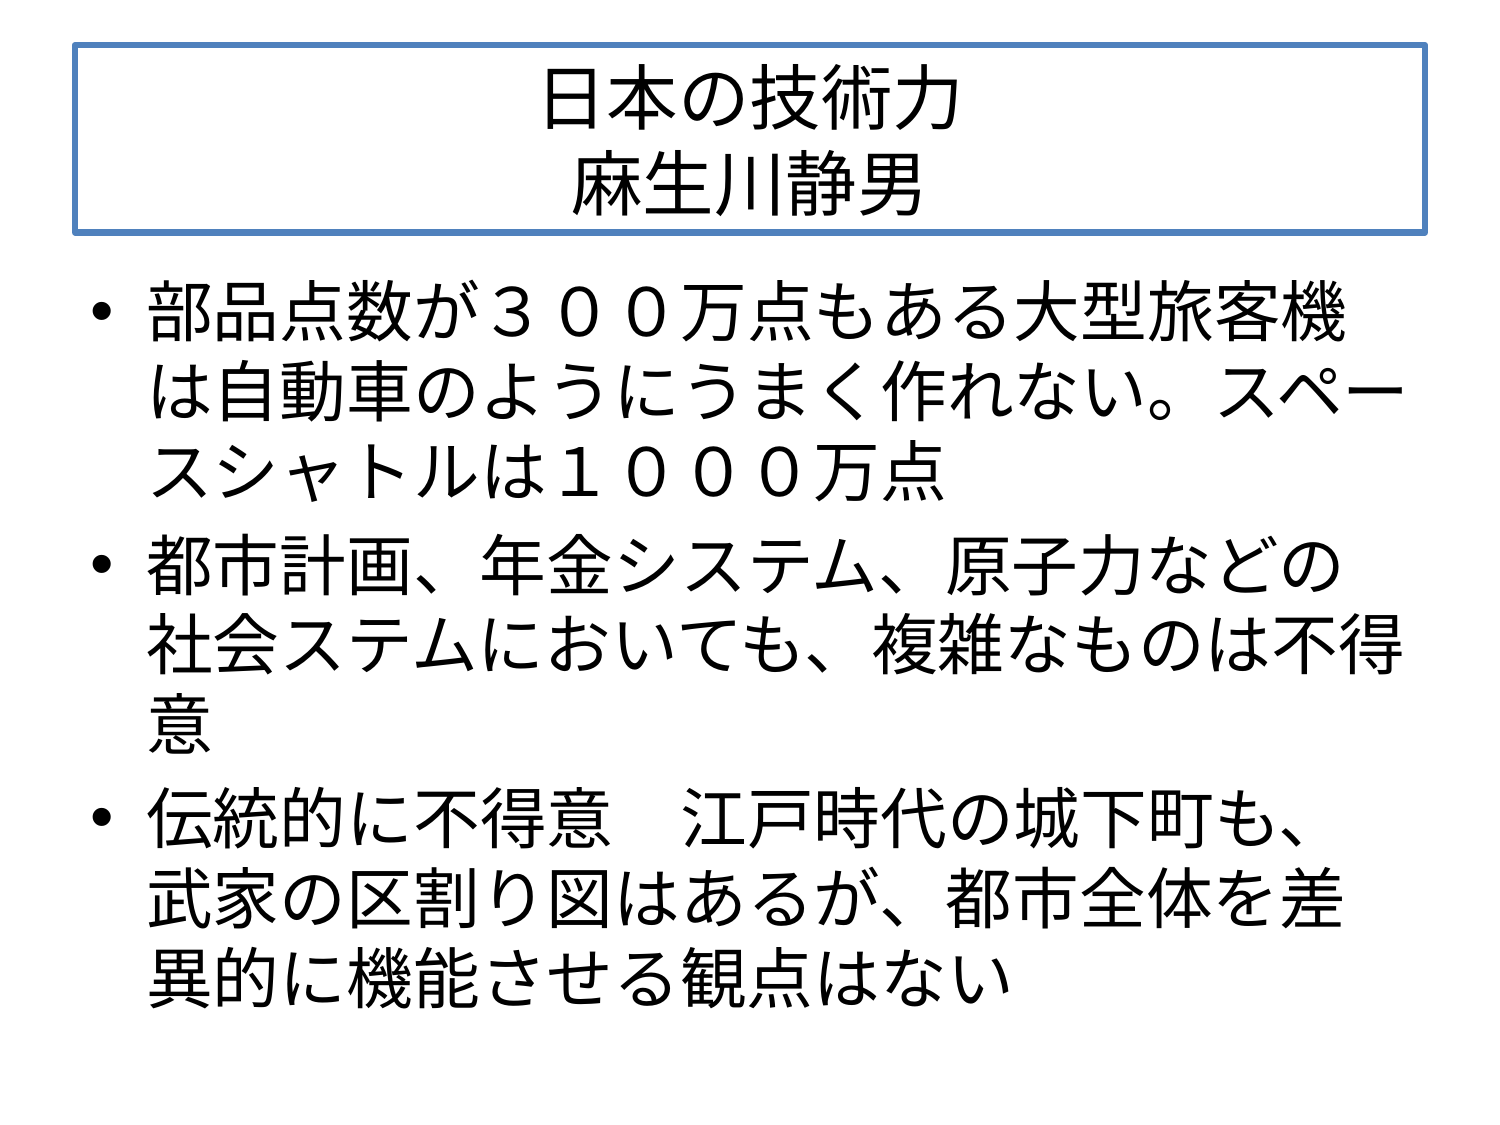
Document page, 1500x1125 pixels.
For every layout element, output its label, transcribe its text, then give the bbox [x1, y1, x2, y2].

list 部品点数が３００万点もある大型旅客機は自動車のようにうまく作れない。スペースシャトルは１０００万点 都市計画、年金システム、原子力などの社会ステムにおいても、複雑なものは不得意 伝統的に不得意 江戸時代の城下町も、武家の区割り図はあるが、都市全体を差異的に機能させる観点はない [75, 262, 1425, 1005]
title 日本の技術力 麻生川静男 [75, 45, 1425, 233]
